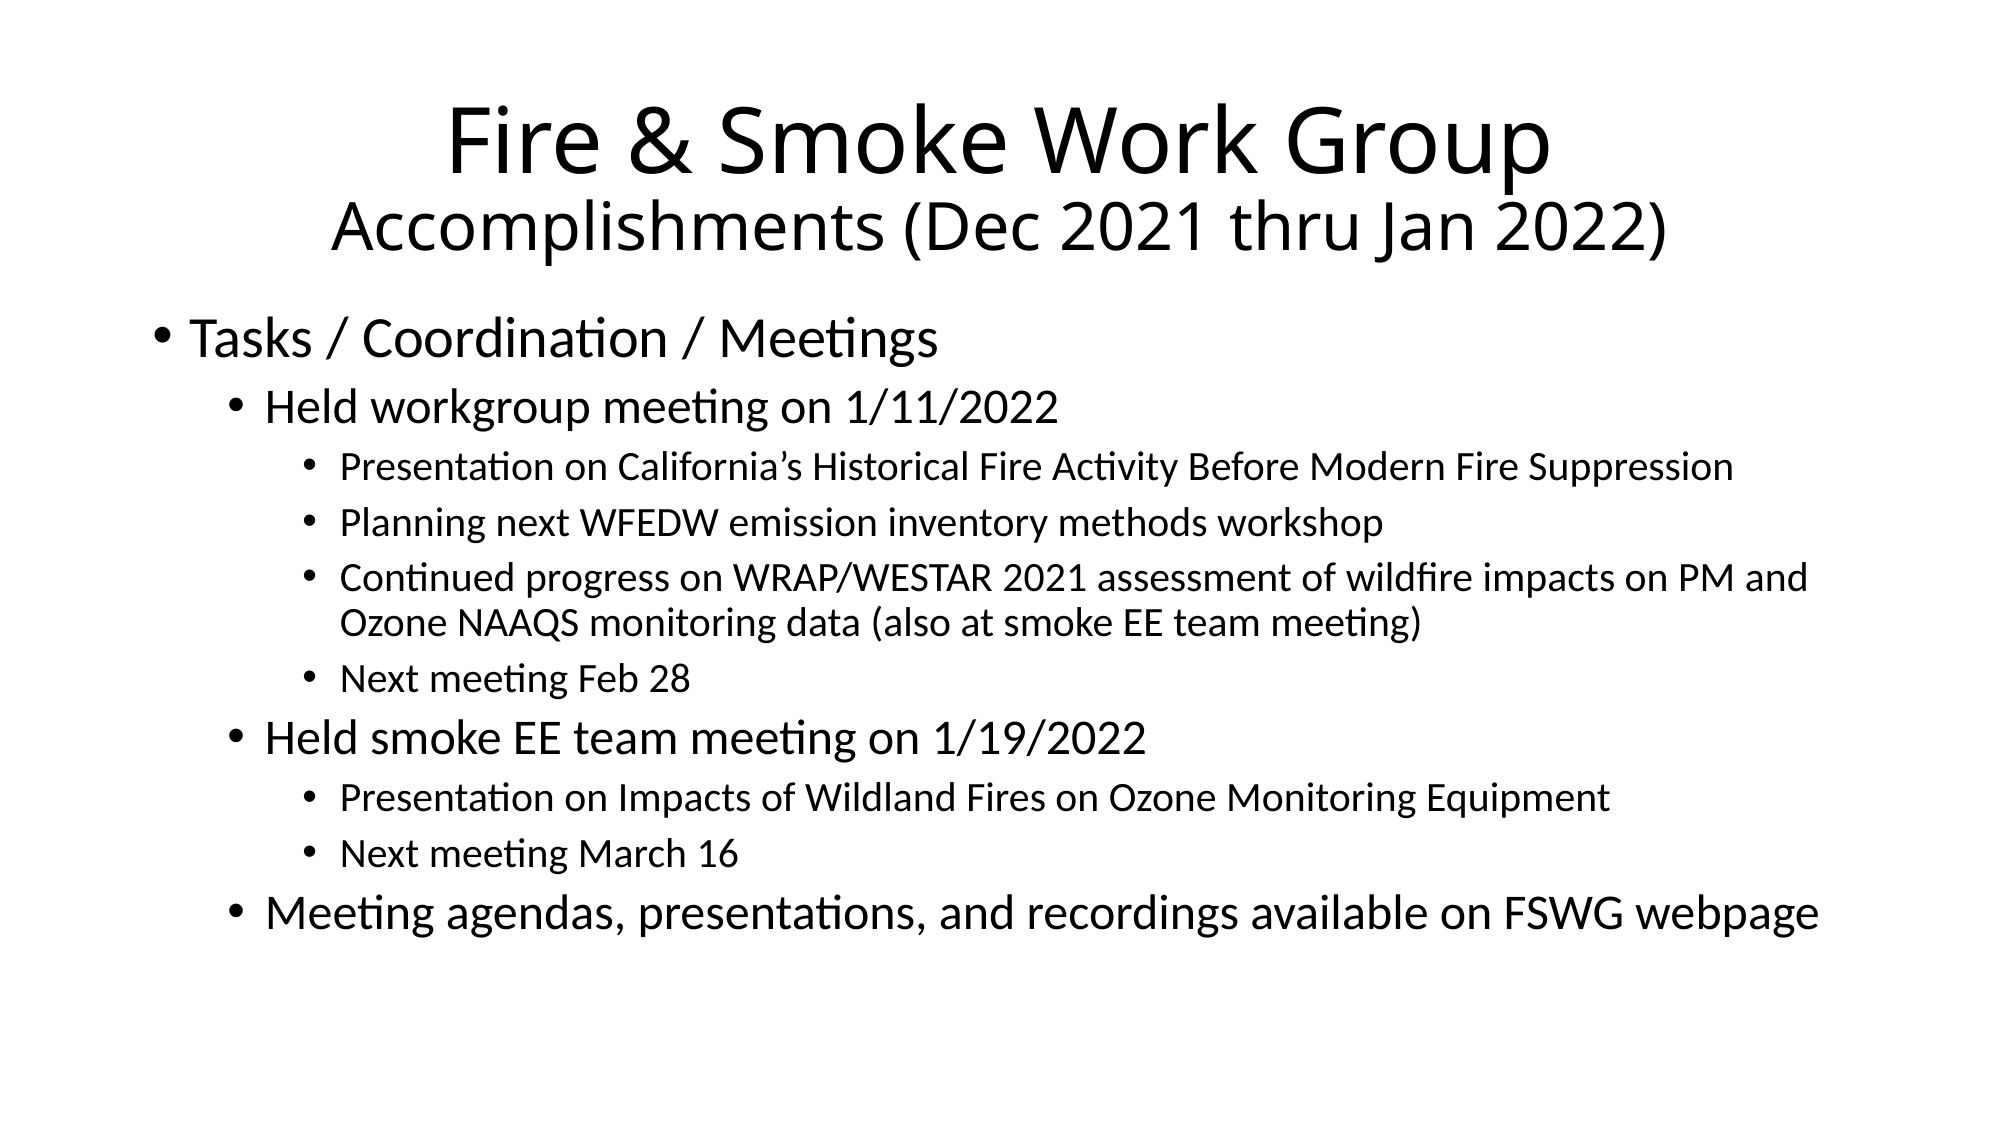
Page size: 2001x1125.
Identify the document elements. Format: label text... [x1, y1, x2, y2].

title Fire & Smoke Work Group Accomplishments (Dec 2021 thru Jan 2022) [137, 59, 1863, 299]
list Tasks / Coordination / Meetings Held workgroup meeting on 1/11/2022 Presentation on California’s Historical Fire Activity Before Modern Fire Suppression Planning next WFEDW emission inventory methods workshop Continued progress on WRAP/WESTAR 2021 assessment of wildfire impacts on PM and Ozone NAAQS monitoring data (also at smoke EE team meeting) Next meeting Feb 28 Held smoke EE team meeting on 1/19/2022 Presentation on Impacts of Wildland Fires on Ozone Monitoring Equipment Next meeting March 16 Meeting agendas, presentations, and recordings available on FSWG webpage [137, 299, 1863, 1014]
